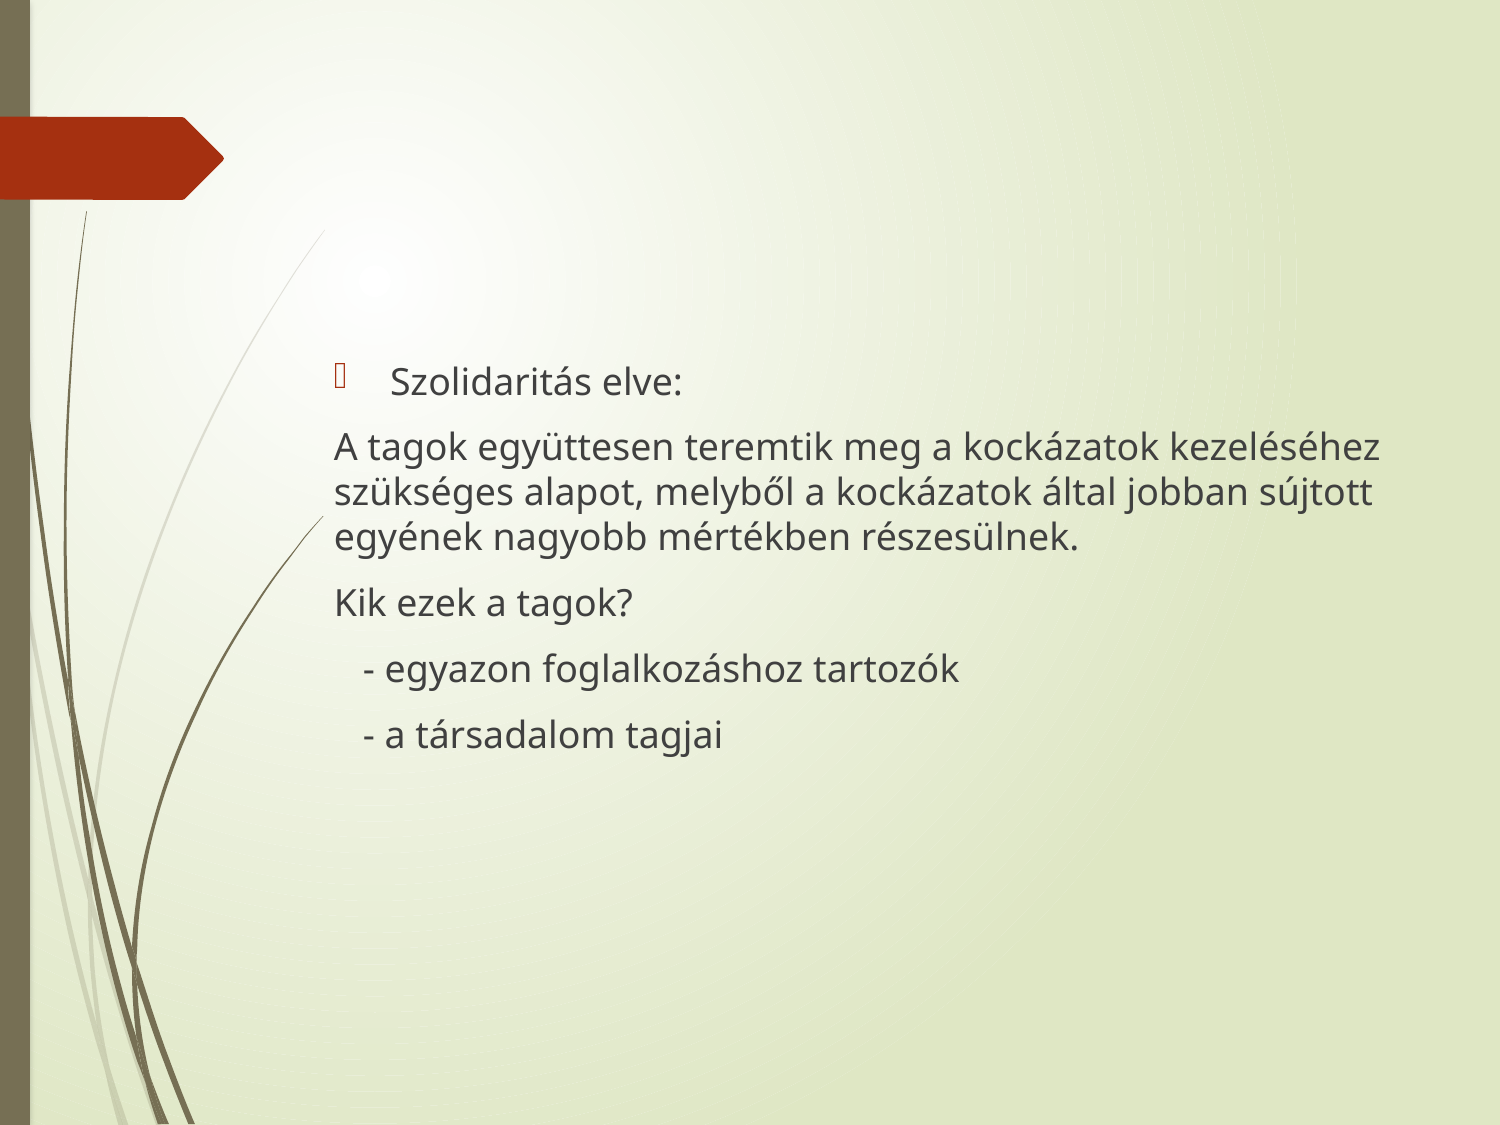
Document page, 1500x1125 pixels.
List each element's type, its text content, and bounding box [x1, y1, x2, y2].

list Szolidaritás elve: A tagok együttesen teremtik meg a kockázatok kezeléséhez szükséges alapot, melyből a kockázatok által jobban sújtott egyének nagyobb mértékben részesülnek. Kik ezek a tagok? - egyazon foglalkozáshoz tartozók - a társadalom tagjai [318, 350, 1400, 970]
